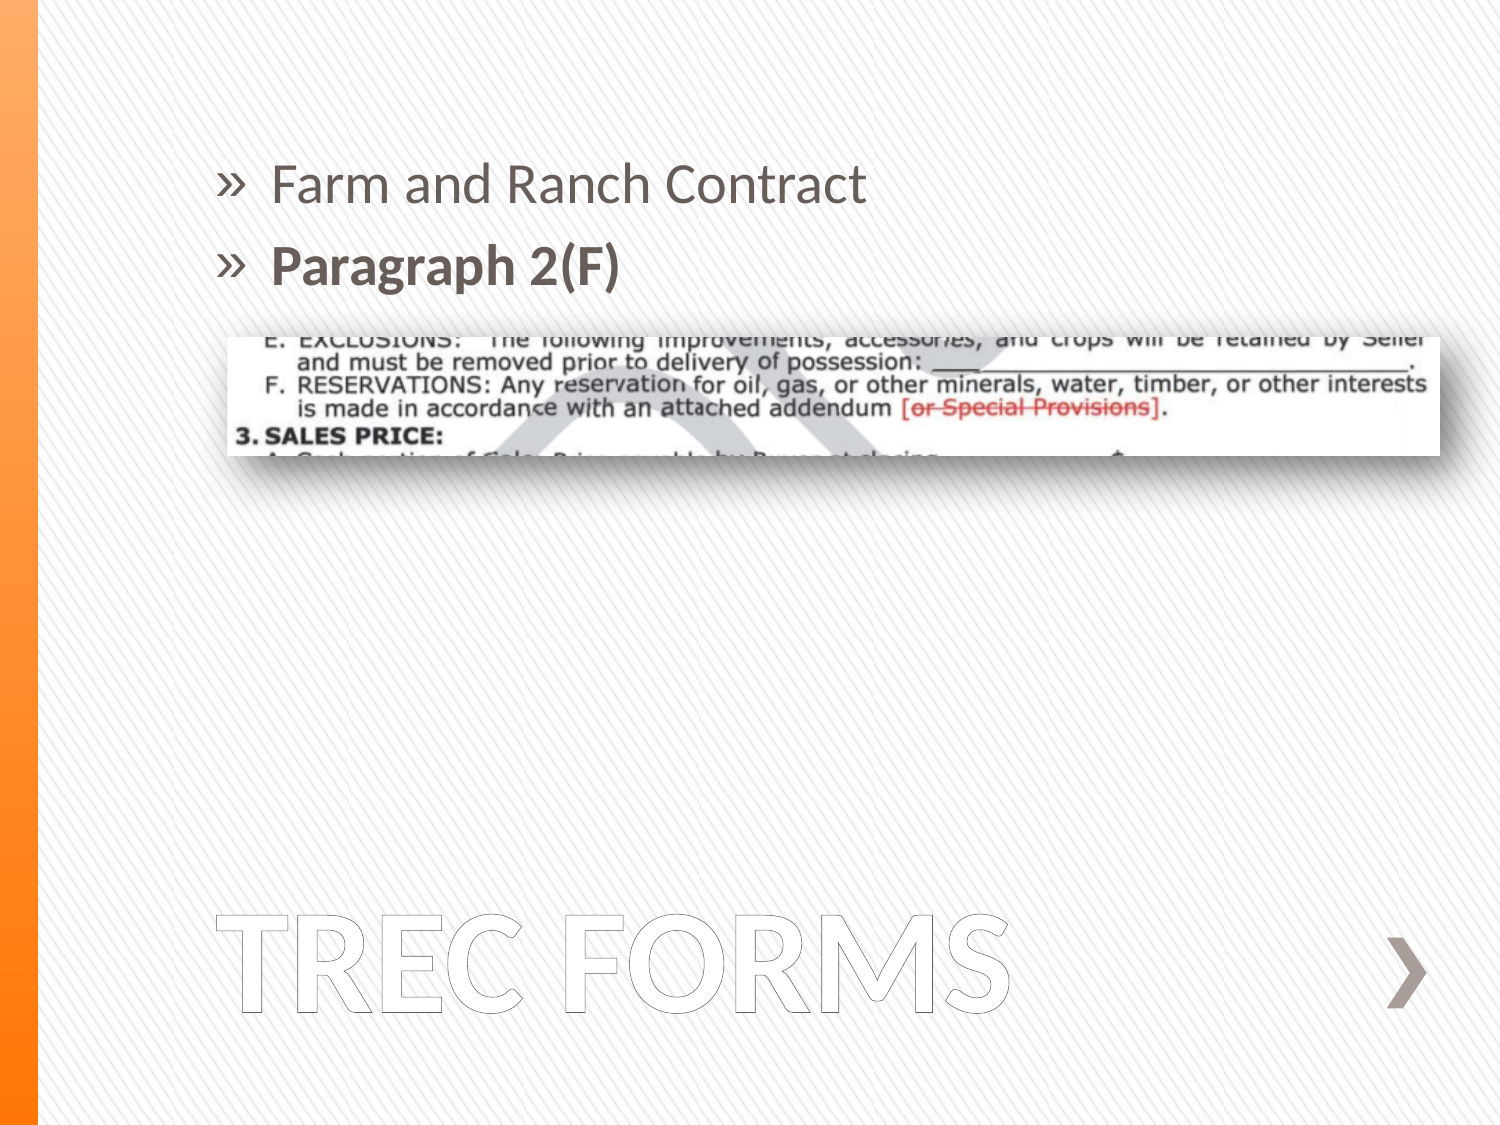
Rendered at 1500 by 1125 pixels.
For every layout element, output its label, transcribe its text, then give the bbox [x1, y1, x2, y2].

picture [227, 337, 1441, 456]
title TREC FORMS [200, 863, 1388, 1050]
list Farm and Ranch Contract Paragraph 2(F) [200, 137, 1425, 863]
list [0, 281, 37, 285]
